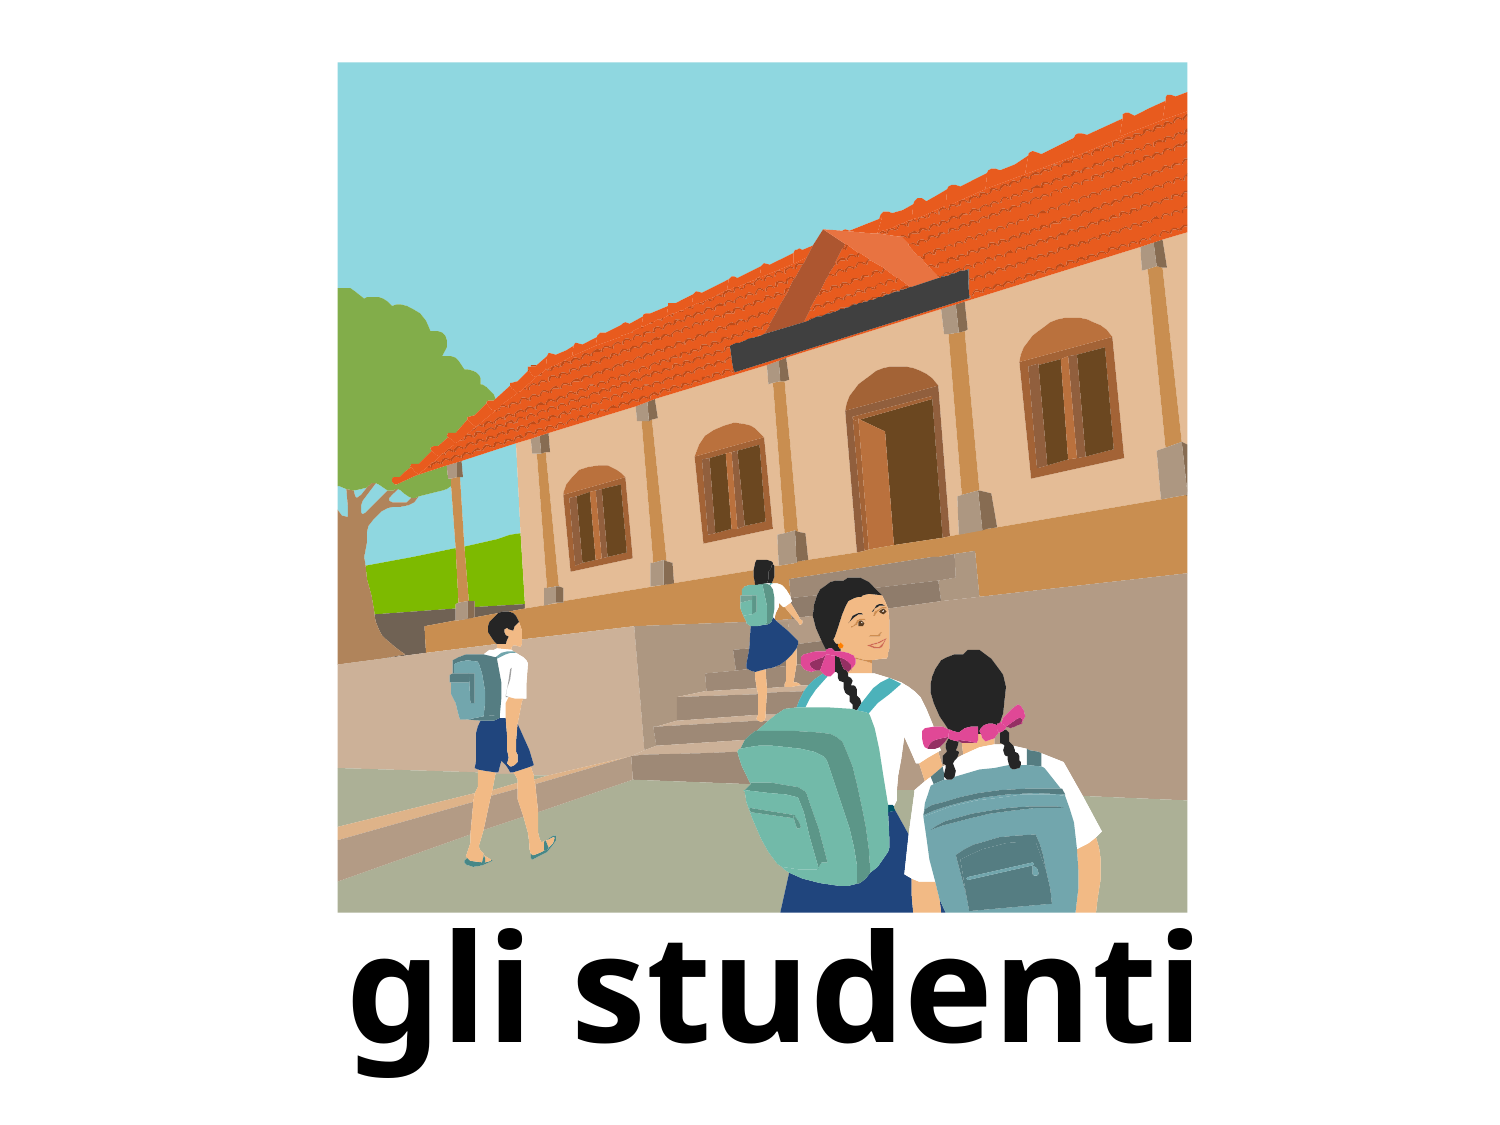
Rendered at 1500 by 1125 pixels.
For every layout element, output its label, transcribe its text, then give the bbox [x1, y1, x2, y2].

picture [337, 62, 1188, 913]
title gli studenti [324, 987, 1225, 1081]
